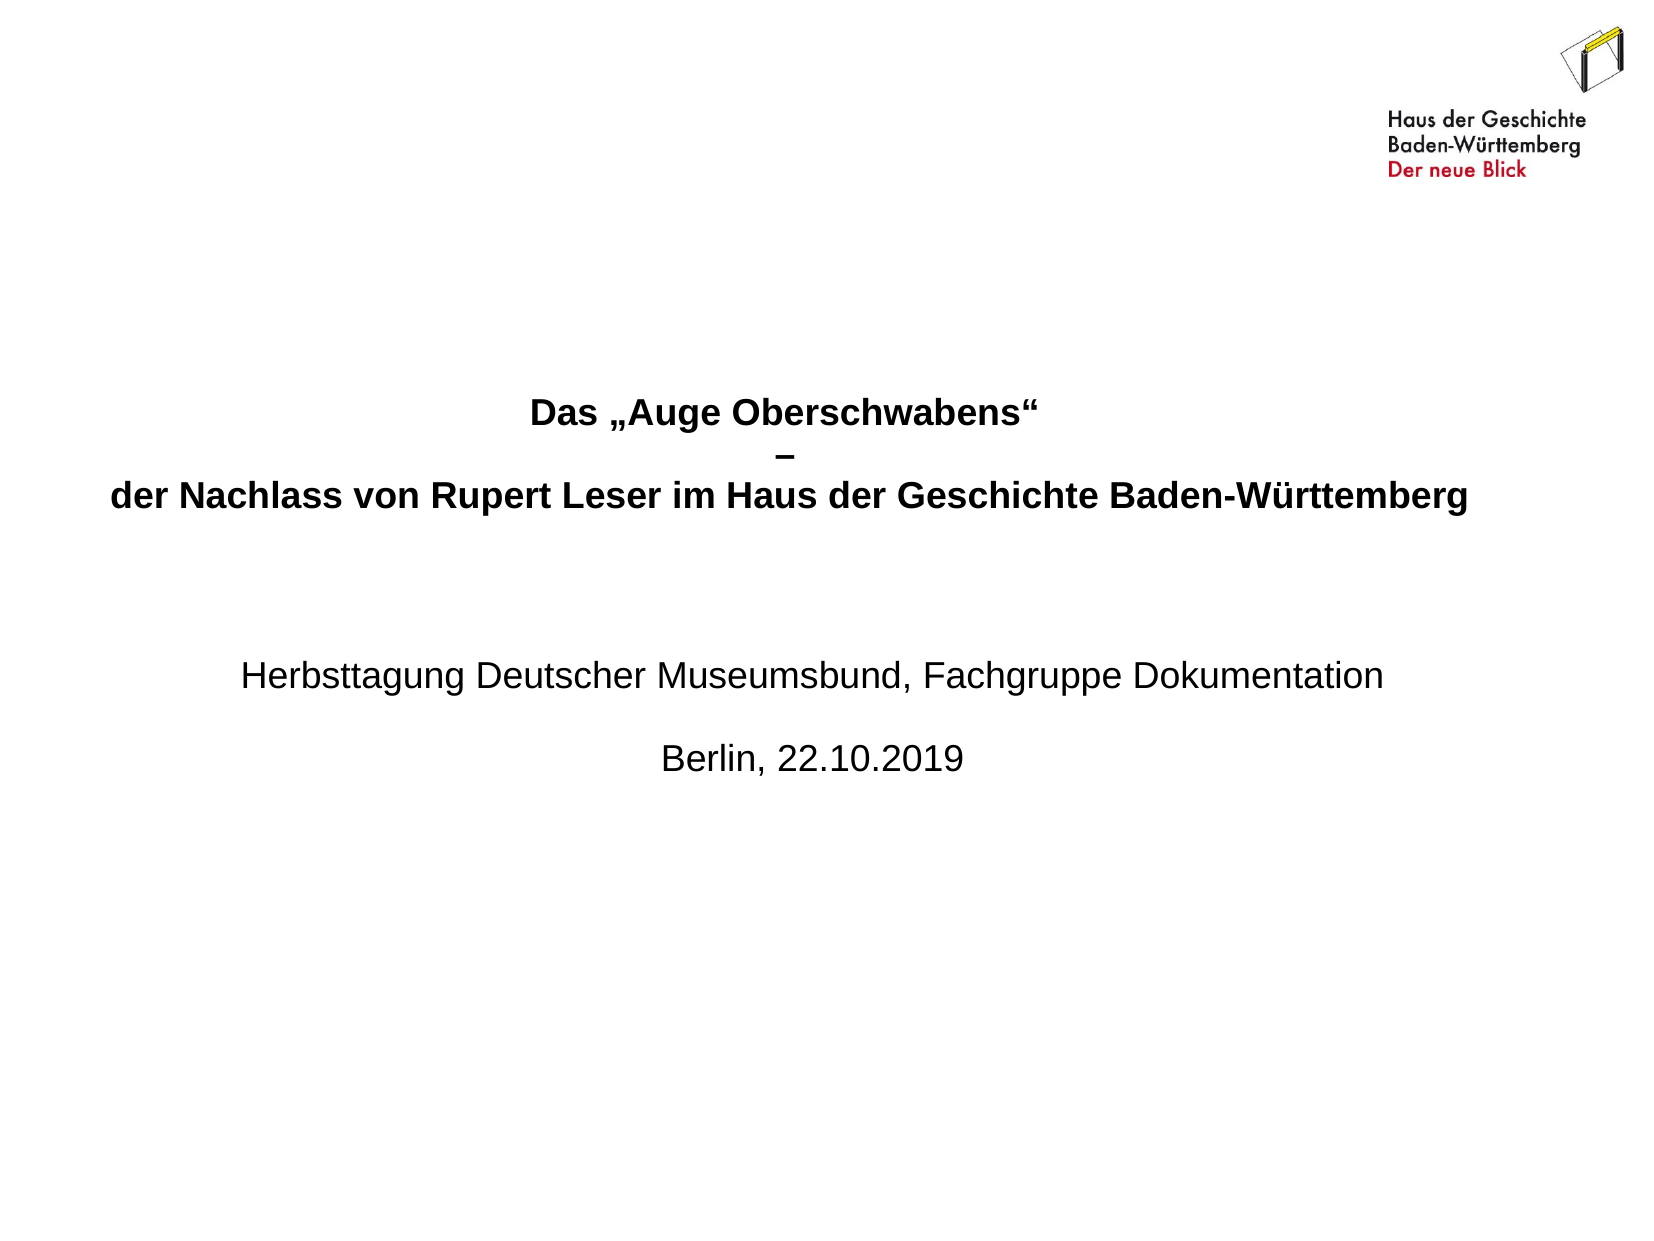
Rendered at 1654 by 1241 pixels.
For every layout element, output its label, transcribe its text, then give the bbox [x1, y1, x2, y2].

text_box Das „Auge Oberschwabens“ – der Nachlass von Rupert Leser im Haus der Geschichte Baden-Württemberg [93, 382, 1488, 441]
text_box Herbsttagung Deutscher Museumsbund, Fachgruppe Dokumentation Berlin, 22.10.2019 [89, 644, 1536, 786]
picture [1388, 25, 1624, 178]
